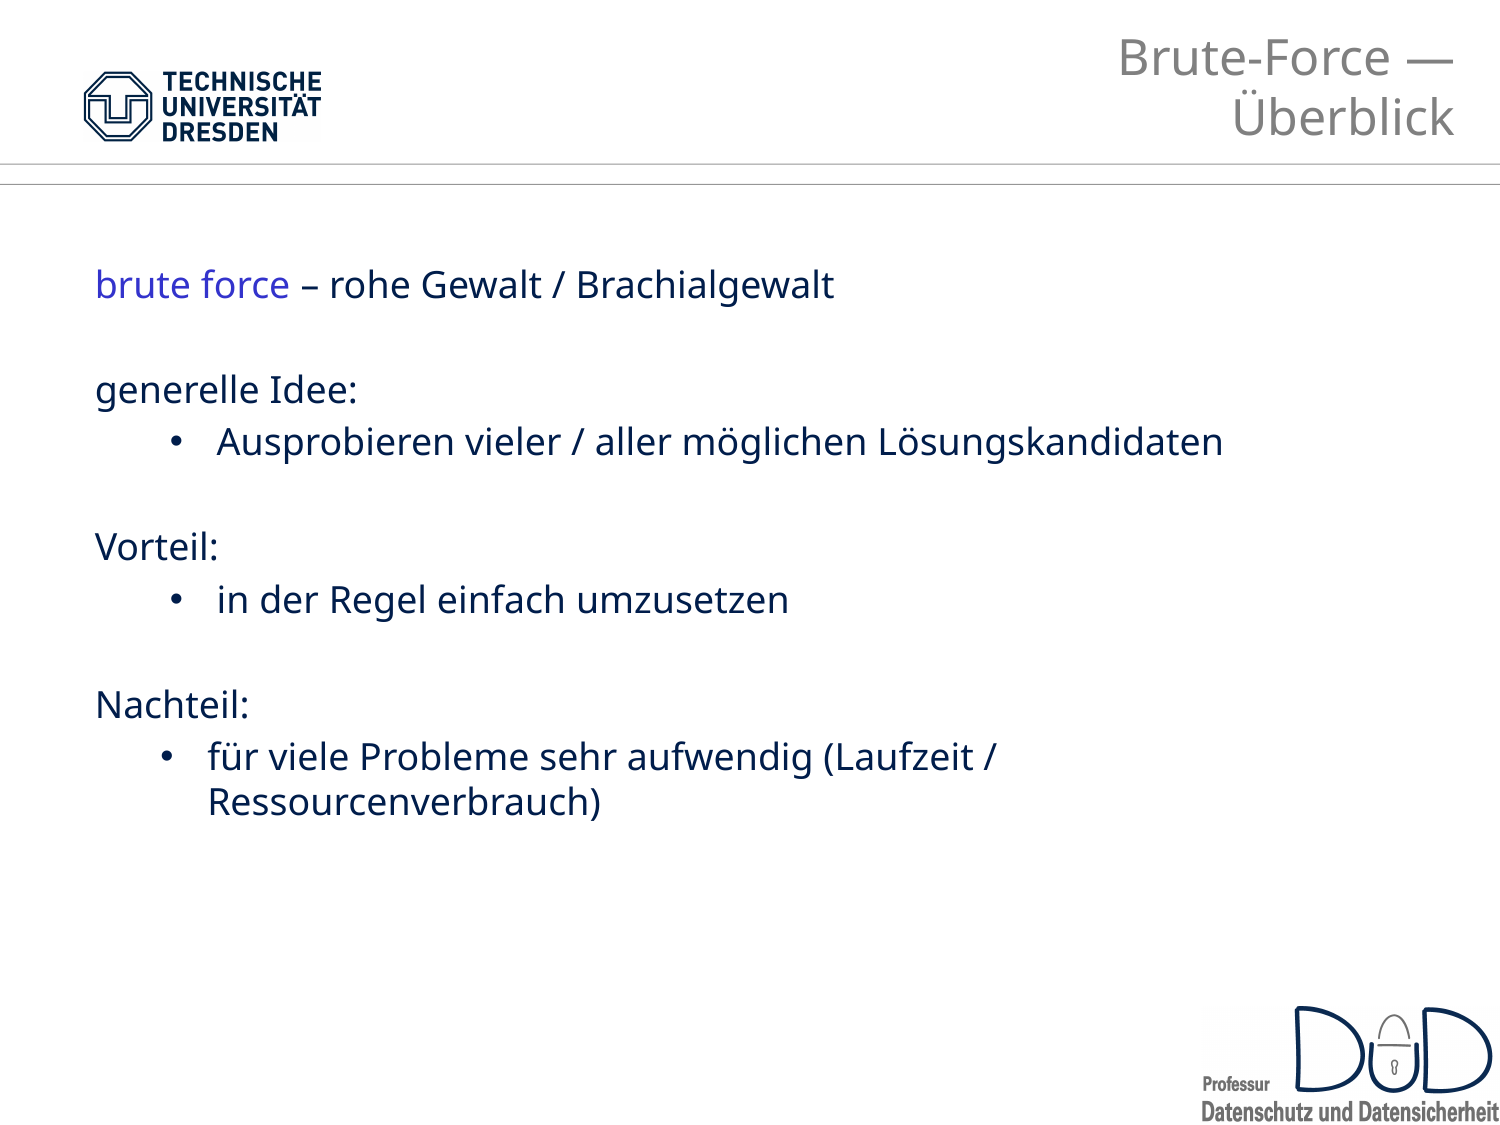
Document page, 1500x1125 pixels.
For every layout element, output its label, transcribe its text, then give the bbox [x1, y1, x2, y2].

picture [83, 71, 321, 142]
picture [1201, 1006, 1500, 1123]
title Brute-Force — Überblick [395, 13, 1471, 156]
list brute force – rohe Gewalt / Brachialgewalt generelle Idee: Ausprobieren vieler / aller möglichen Lösungskandidaten Vorteil: in der Regel einfach umzusetzen Nachteil: für viele Probleme sehr aufwendig (Laufzeit / Ressourcenverbrauch) [94, 253, 1388, 979]
